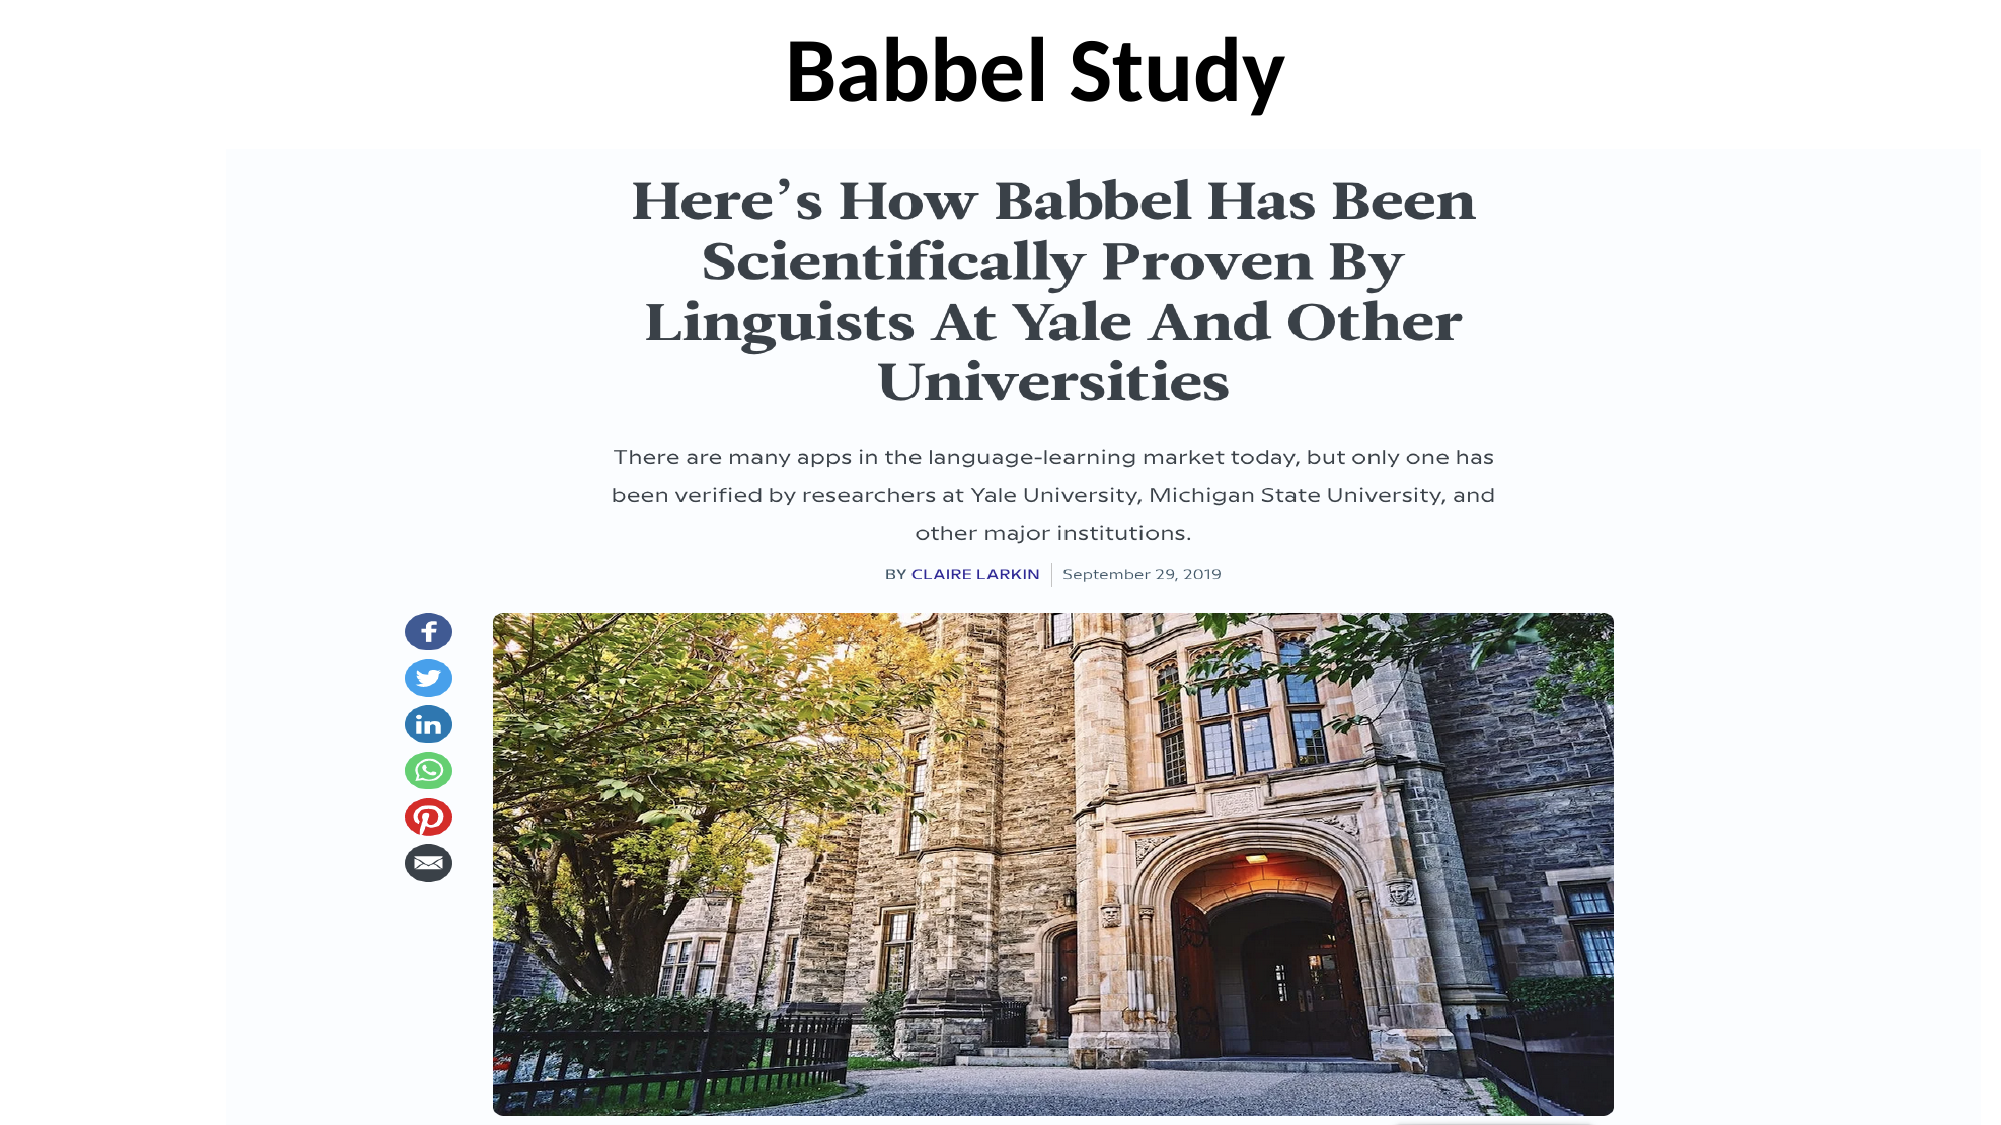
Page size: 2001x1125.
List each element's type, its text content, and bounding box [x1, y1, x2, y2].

text_box Babbel Study [767, 2, 1305, 128]
picture [225, 149, 1982, 1125]
